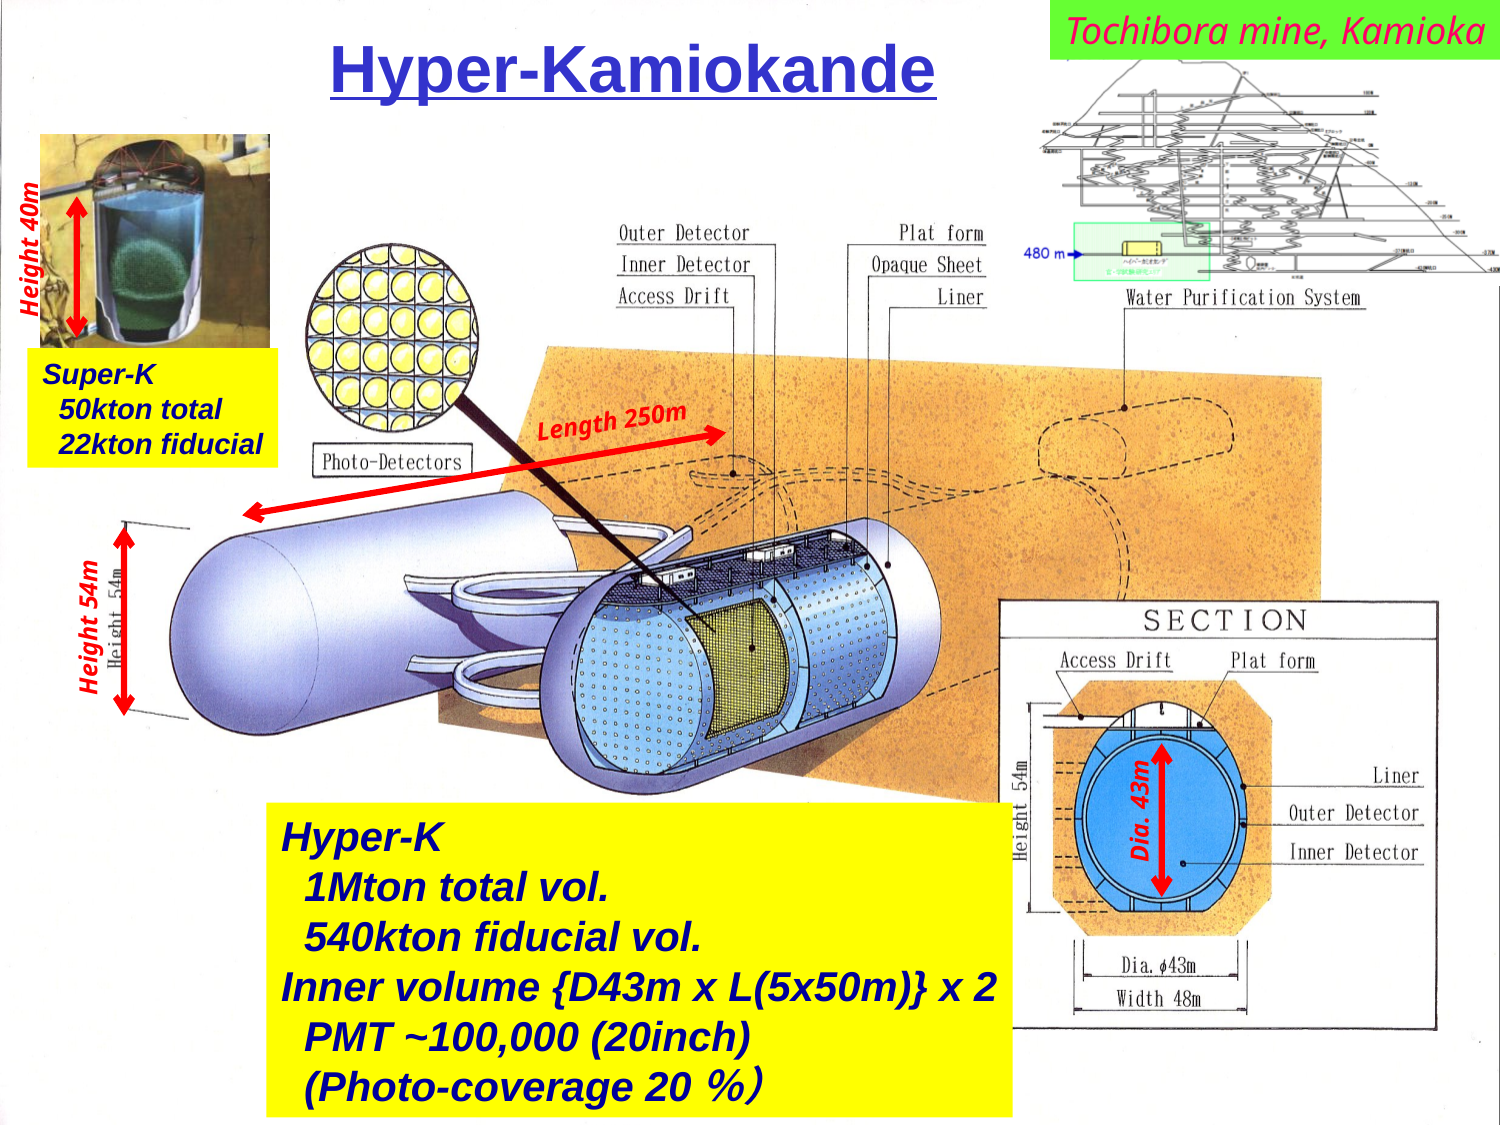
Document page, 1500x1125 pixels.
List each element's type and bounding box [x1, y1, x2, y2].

picture [997, 0, 1500, 286]
list [0, 0, 1500, 1125]
list [39, 134, 270, 351]
